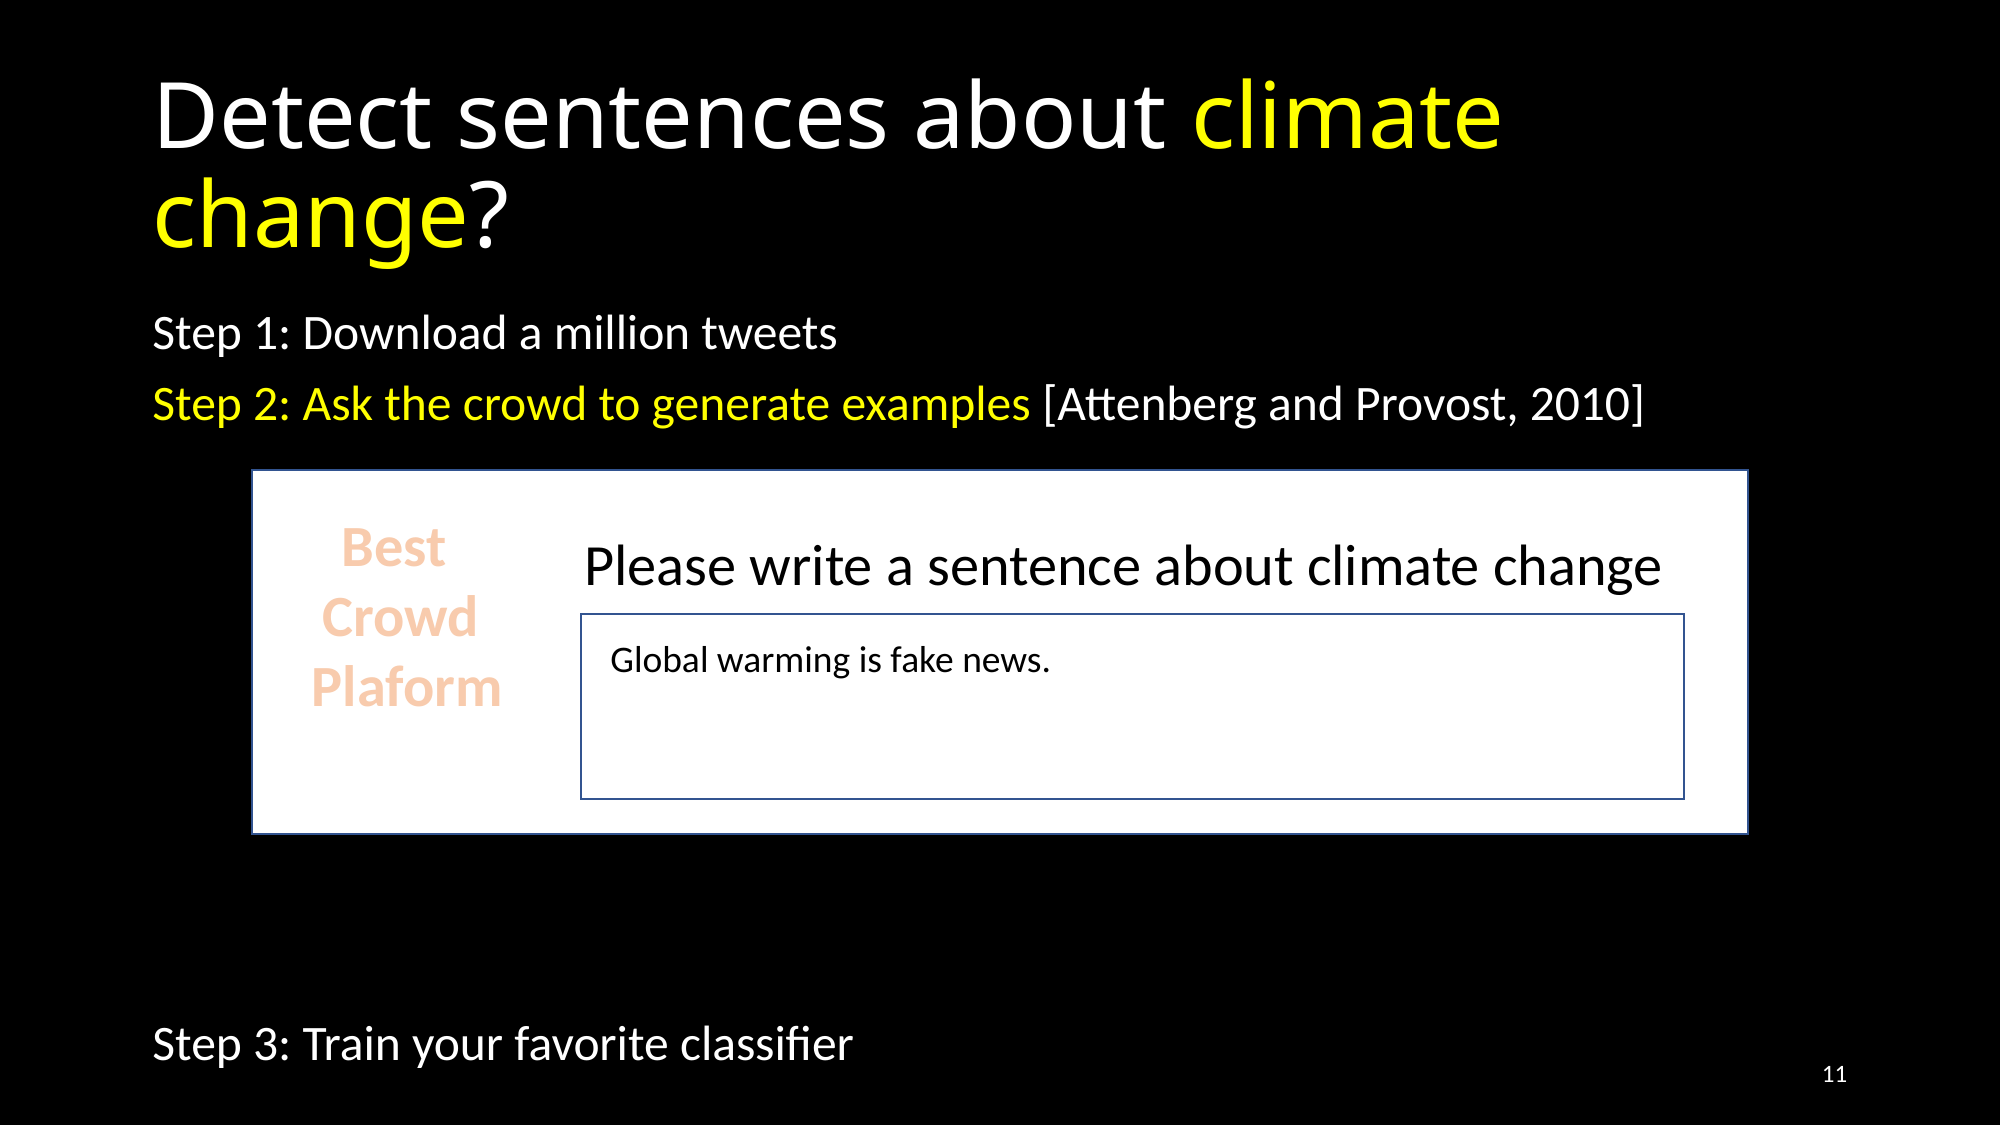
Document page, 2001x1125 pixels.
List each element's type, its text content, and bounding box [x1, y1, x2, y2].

text_box Global warming is fake news. [595, 627, 1067, 688]
text_box Best Crowd Plaform [283, 500, 518, 726]
list Step 1: Download a million tweets Step 2: Ask the crowd to generate examples [Attenberg and Provost, 2010] Step 3: Train your favorite classifier [137, 299, 1863, 1085]
title Detect sentences about climate change? [137, 59, 1863, 278]
text_box [580, 613, 1685, 800]
text_box Please write a sentence about climate change [569, 519, 1679, 605]
slide_number 11 [1412, 1042, 1863, 1103]
text_box [251, 469, 1749, 835]
